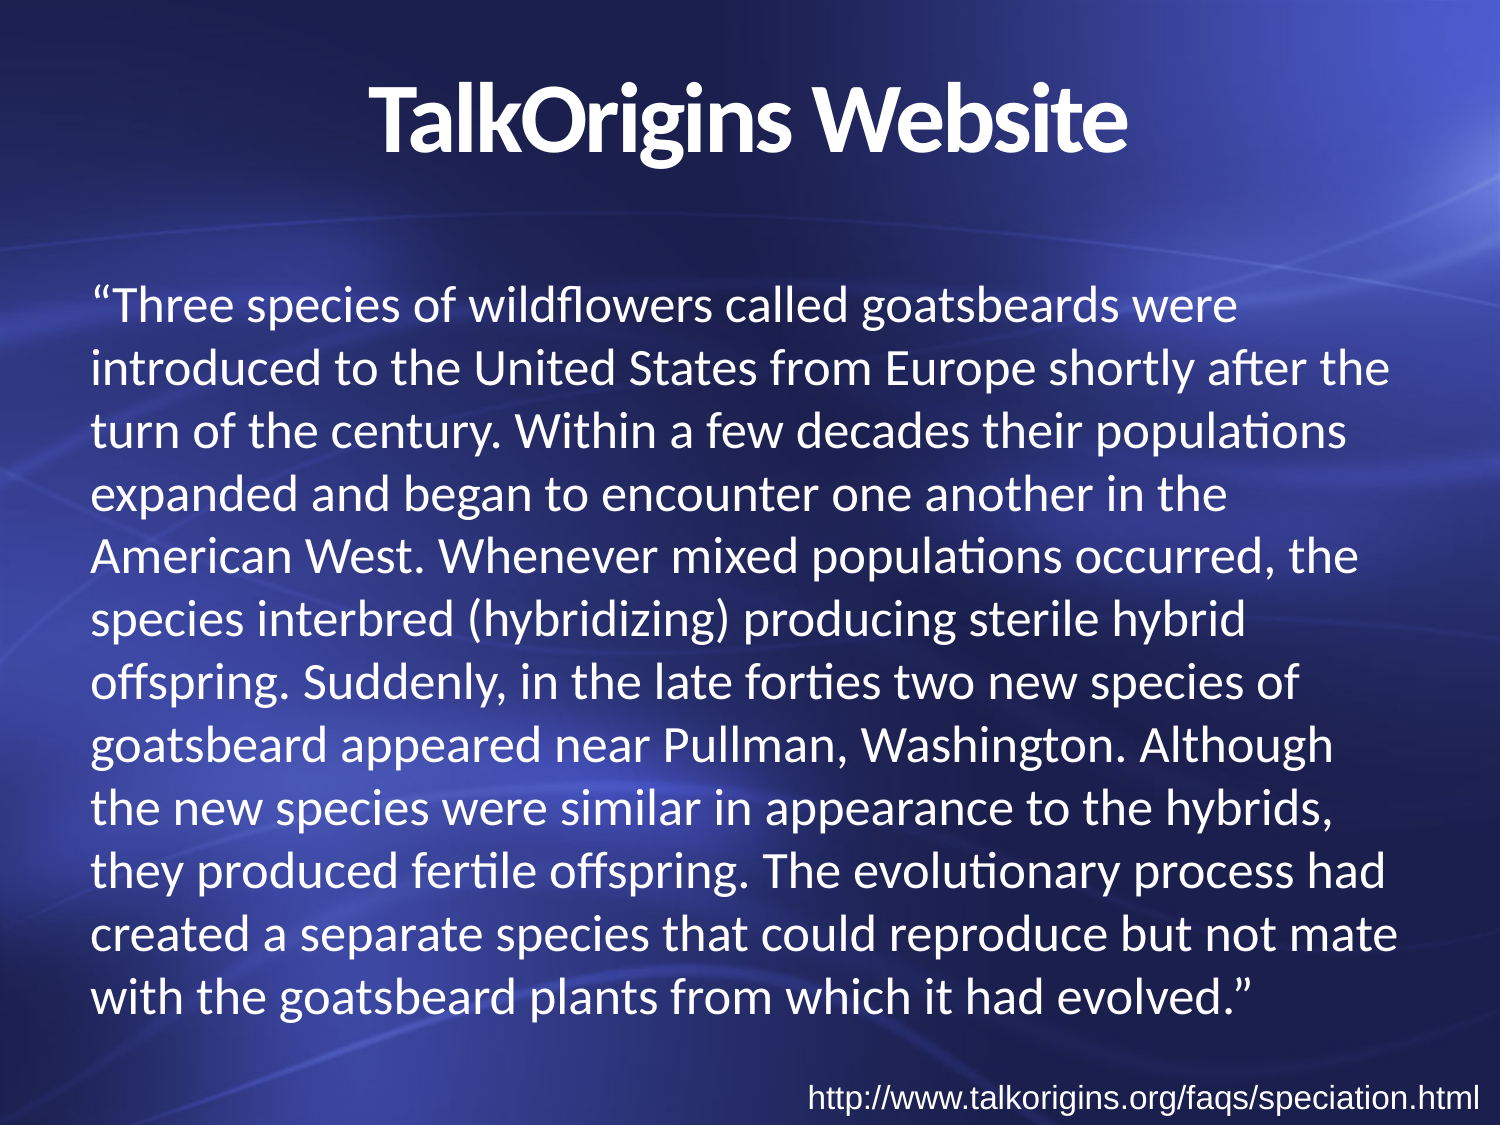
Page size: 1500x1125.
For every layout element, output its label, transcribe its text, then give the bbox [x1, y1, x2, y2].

picture [0, 0, 1500, 1125]
list “Three species of wildflowers called goatsbeards were introduced to the United States from Europe shortly after the turn of the century. Within a few decades their populations expanded and began to encounter one another in the American West. Whenever mixed populations occurred, the species interbred (hybridizing) producing sterile hybrid offspring. Suddenly, in the late forties two new species of goatsbeard appeared near Pullman, Washington. Although the new species were similar in appearance to the hybrids, they produced fertile offspring. The evolutionary process had created a separate species that could reproduce but not mate with the goatsbeard plants from which it had evolved.” [75, 262, 1425, 1063]
title TalkOrigins Website [75, 45, 1425, 233]
text_box http://www.talkorigins.org/faqs/speciation.html [792, 1068, 1497, 1124]
